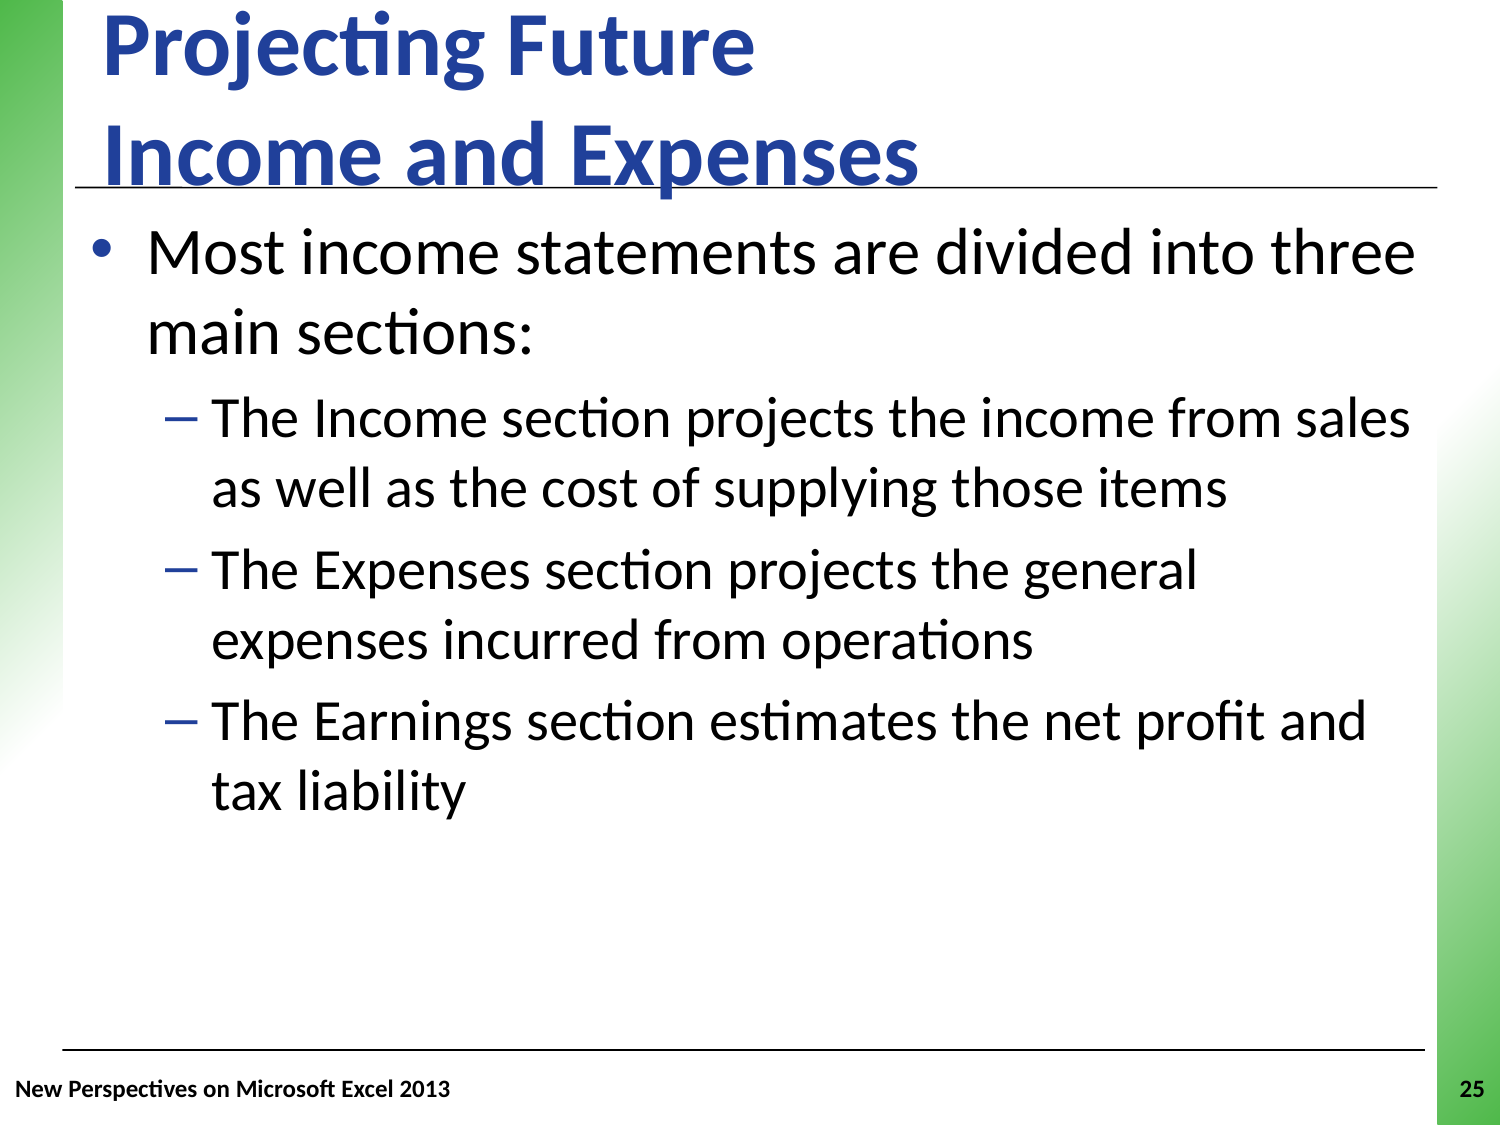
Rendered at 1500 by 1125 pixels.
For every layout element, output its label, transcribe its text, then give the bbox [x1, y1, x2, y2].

footer New Perspectives on Microsoft Excel 2013 [0, 1050, 1350, 1125]
title Projecting Future Income and Expenses [87, 24, 1438, 163]
list Most income statements are divided into three main sections: The Income section projects the income from sales as well as the cost of supplying those items The Expenses section projects the general expenses incurred from operations The Earnings section estimates the net profit and tax liability [74, 199, 1438, 1006]
slide_number 25 [1412, 1050, 1500, 1125]
